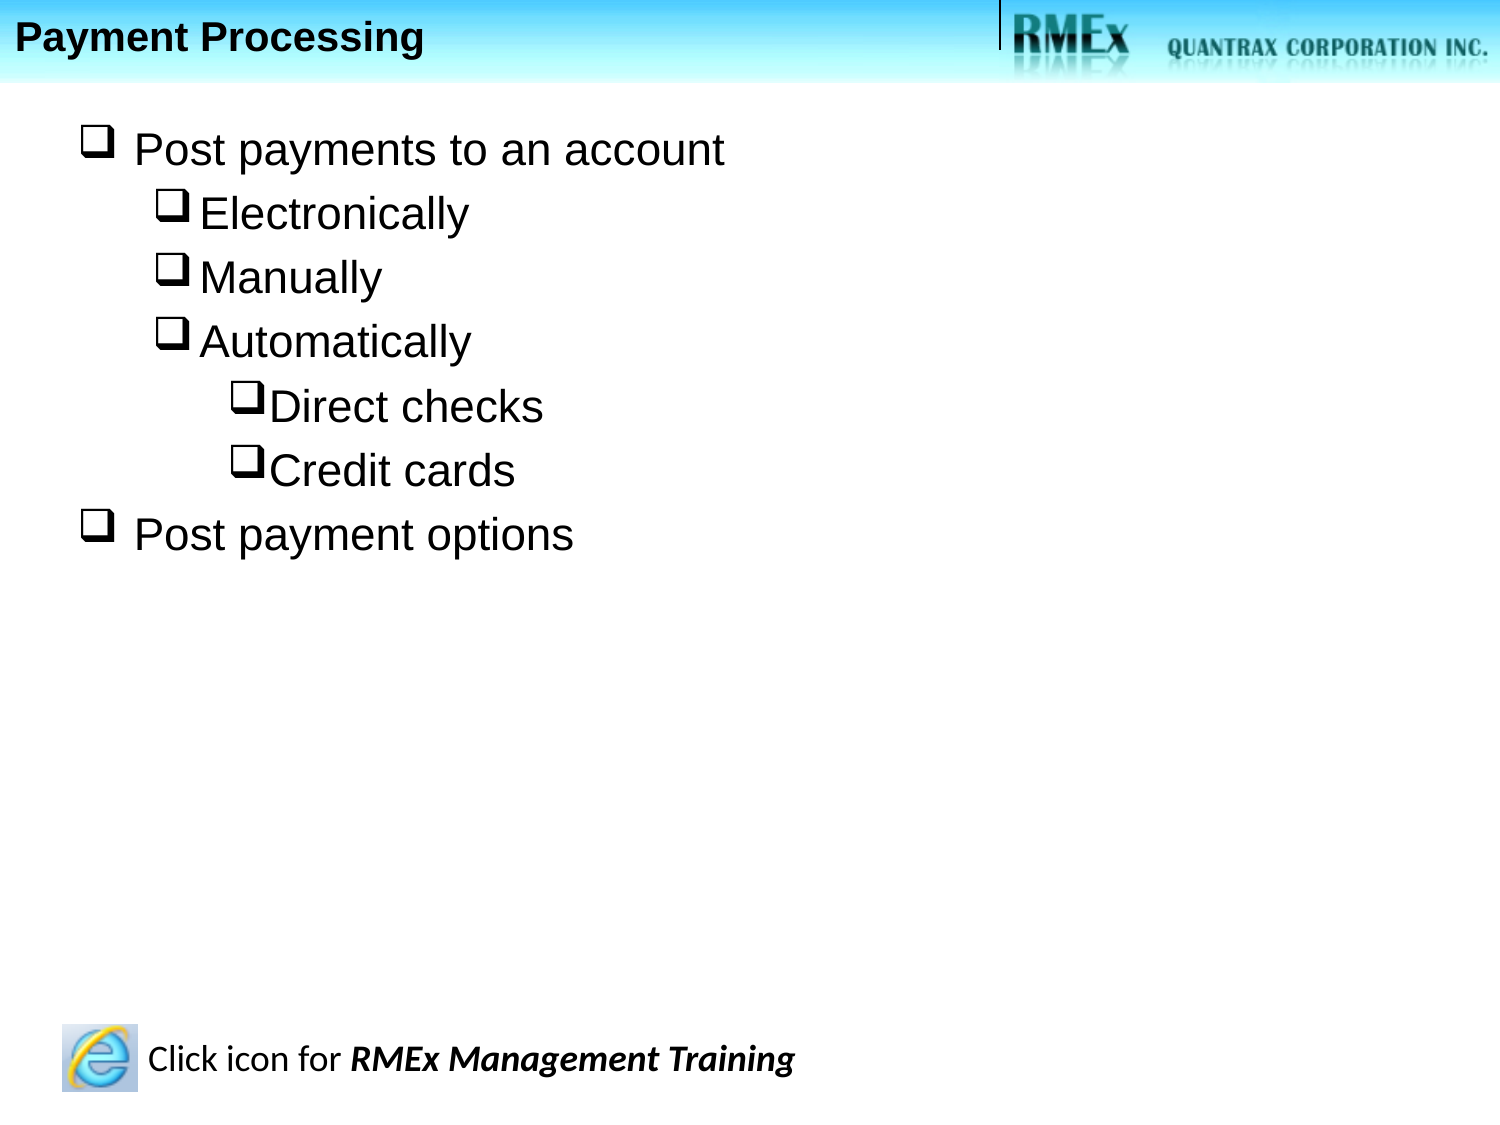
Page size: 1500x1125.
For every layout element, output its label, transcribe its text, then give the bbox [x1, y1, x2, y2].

picture [62, 1024, 138, 1093]
text_box Payment Processing [0, 1, 950, 67]
text_box Click icon for RMEx Management Training [139, 1026, 888, 1087]
list Post payments to an account Electronically Manually Automatically Direct checks Credit cards Post payment options [62, 112, 1413, 950]
picture [0, 0, 1500, 83]
